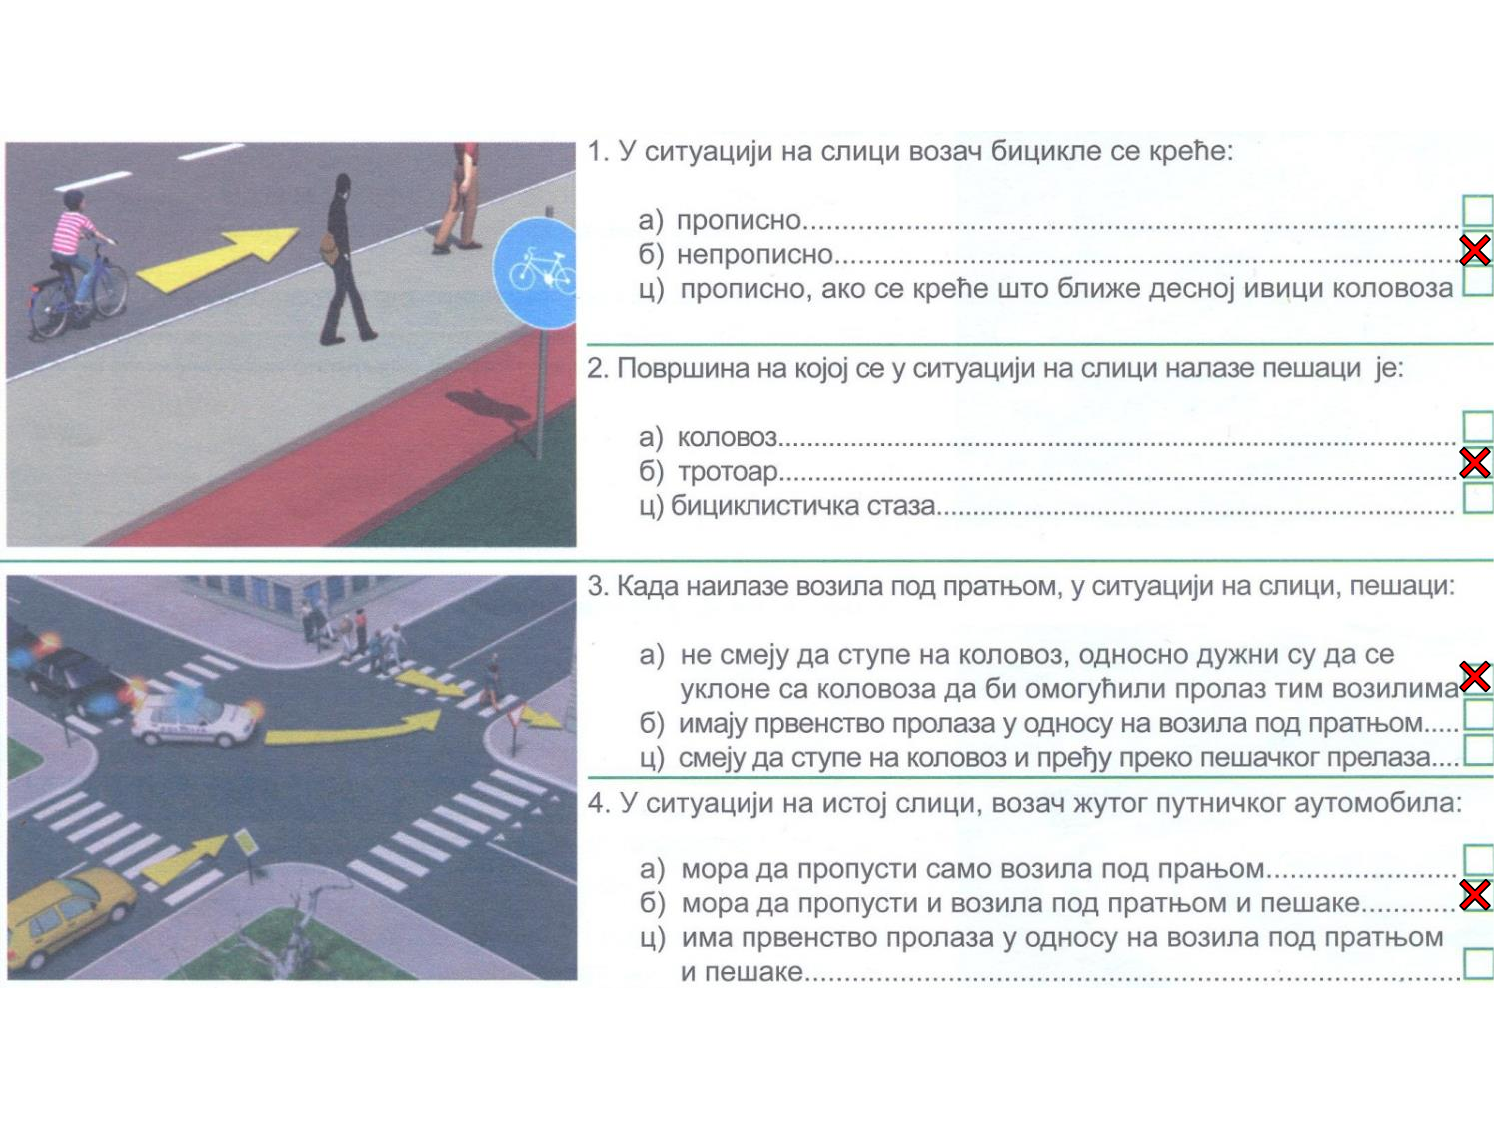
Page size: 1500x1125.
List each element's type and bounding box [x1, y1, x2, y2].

picture [0, 131, 1494, 988]
